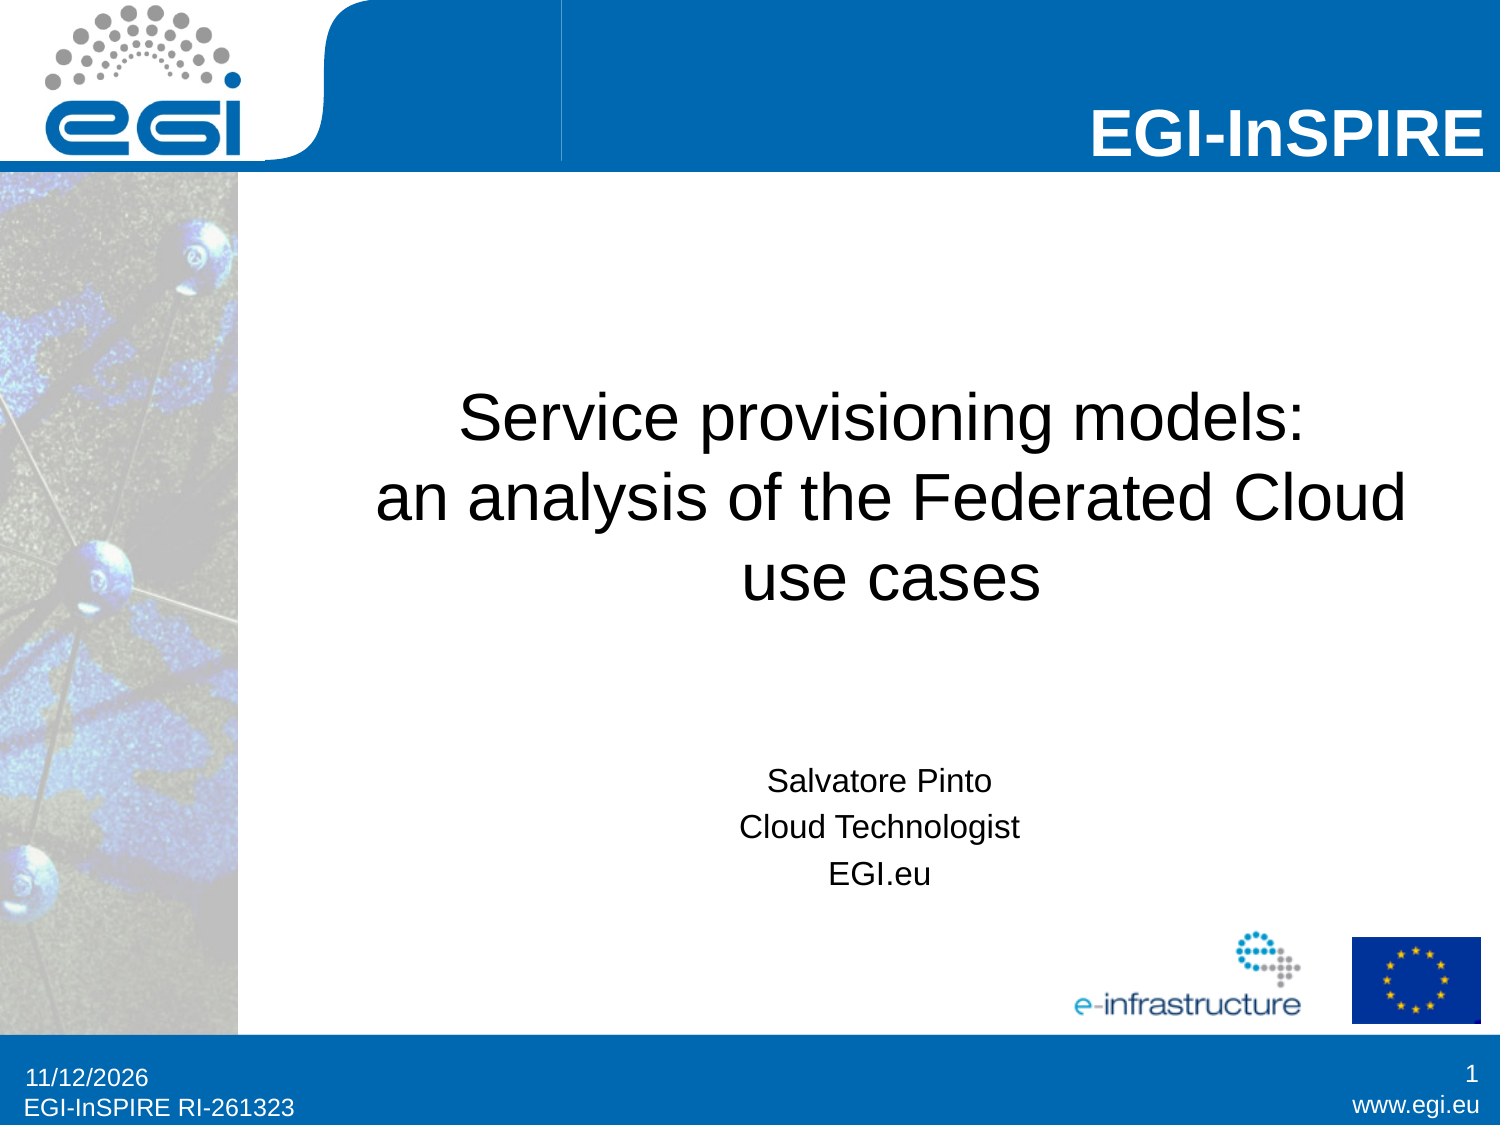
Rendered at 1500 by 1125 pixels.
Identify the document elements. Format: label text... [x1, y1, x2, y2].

picture [0, 0, 265, 161]
title Service provisioning models: an analysis of the Federated Cloud use cases [301, 373, 1483, 615]
picture [1069, 925, 1307, 1022]
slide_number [10, 1046, 361, 1106]
subtitle Salvatore Pinto Cloud Technologist EGI.eu [242, 751, 1500, 846]
picture [0, 172, 238, 1034]
slide_number 1 [1144, 1042, 1495, 1103]
picture [1352, 937, 1481, 1024]
